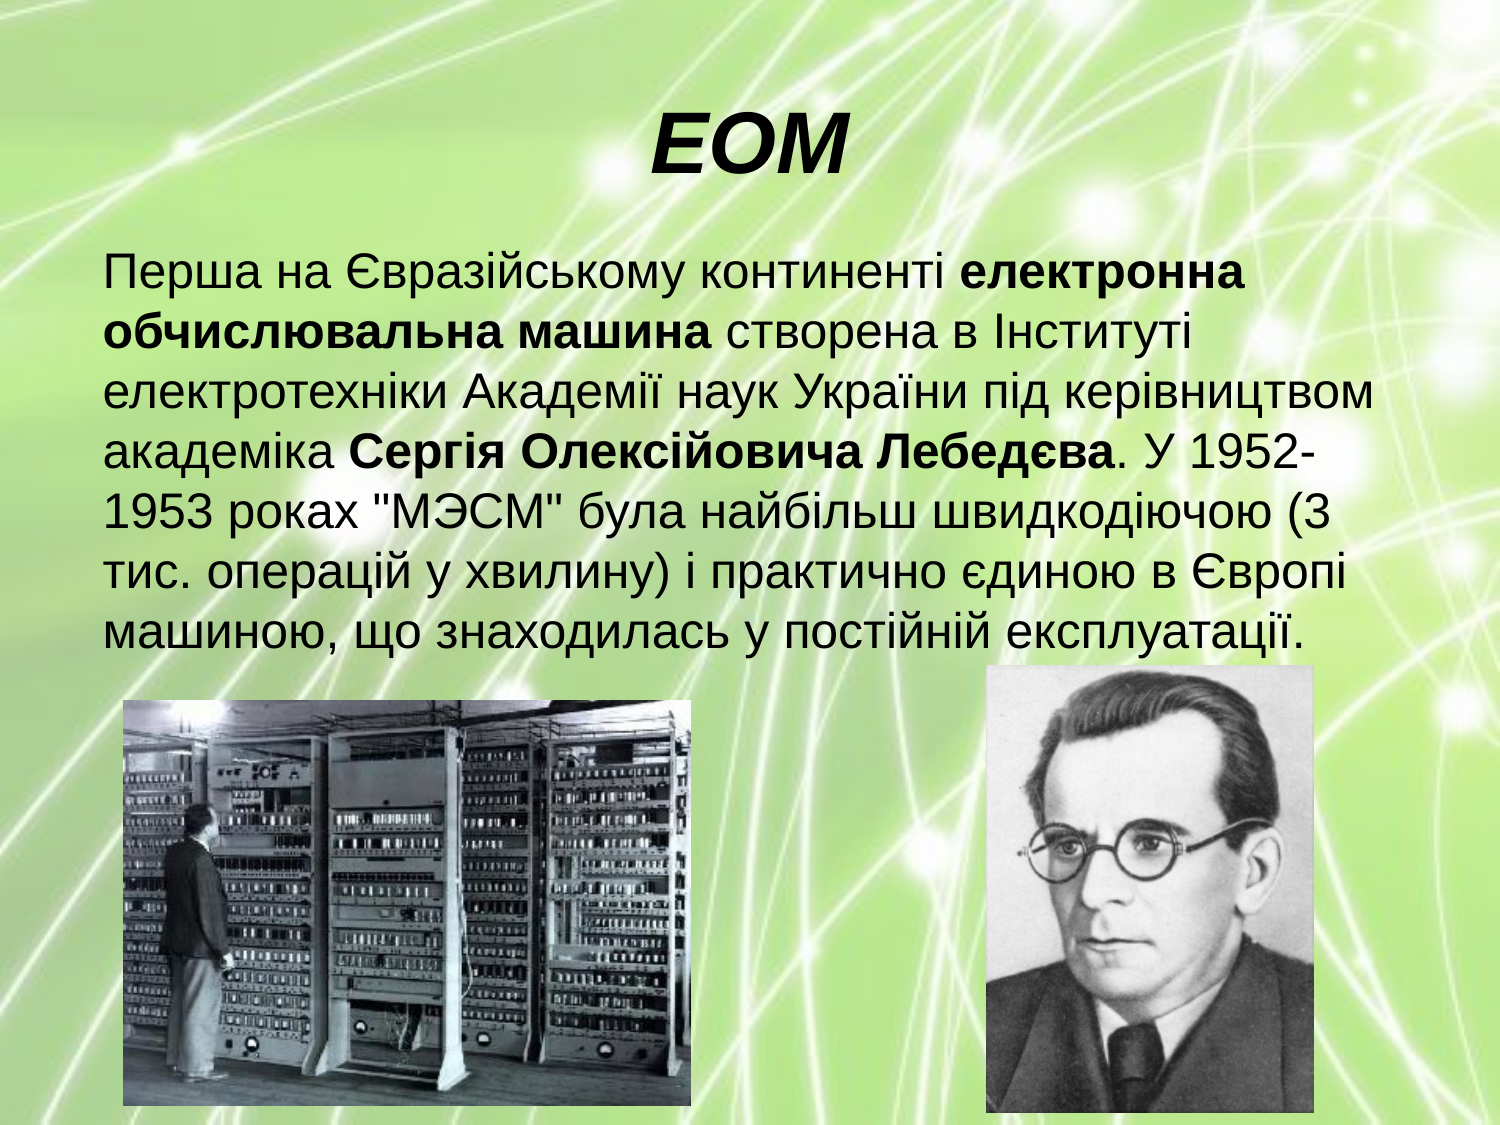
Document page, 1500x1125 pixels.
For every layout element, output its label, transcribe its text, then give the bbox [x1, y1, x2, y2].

title ЕОМ [75, 45, 1426, 233]
list Перша на Євразійському континенті електронна обчислювальна машина створена в Інституті електротехніки Академії наук України під керівництвом академіка Сергія Олексійовича Лебедєва. У 1952-1953 роках "МЭСМ" була найбільш швидкодіючою (3 тис. операцій у хвилину) і практично єдиною в Європі машиною, що знаходилась у постійній експлуатації. [88, 231, 1439, 975]
picture [985, 665, 1314, 1113]
picture [123, 700, 692, 1107]
